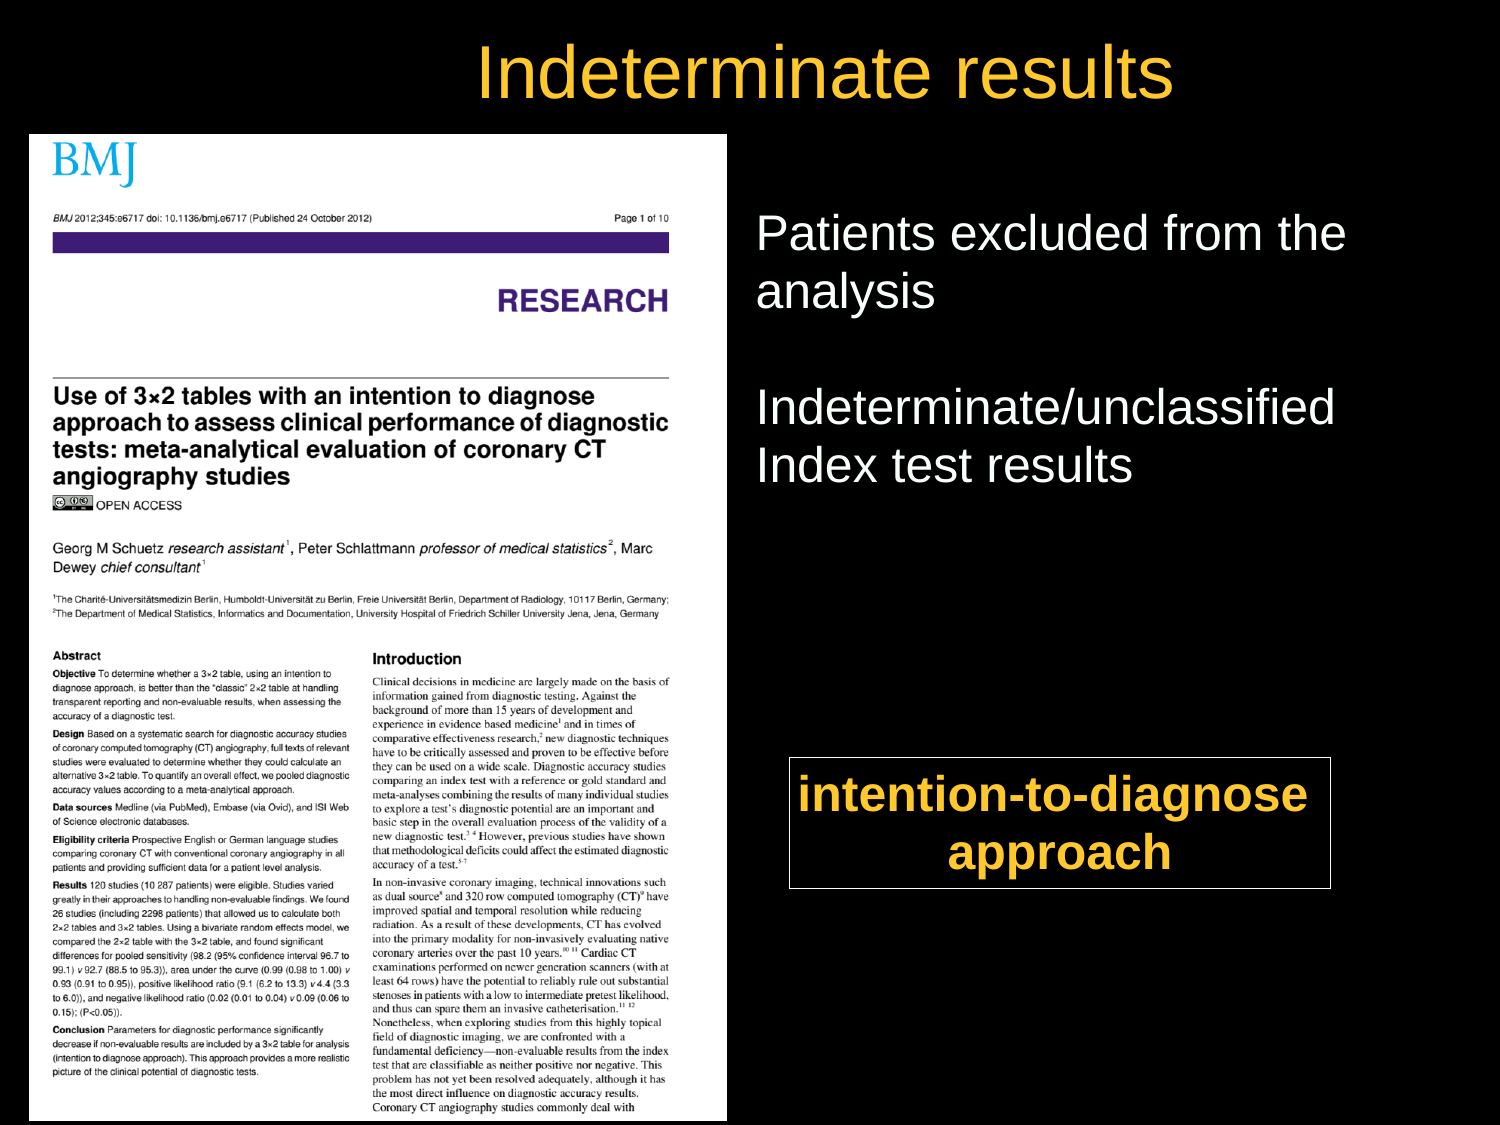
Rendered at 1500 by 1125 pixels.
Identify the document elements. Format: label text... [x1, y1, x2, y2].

text_box Indeterminate results [468, 21, 1184, 124]
picture [29, 134, 727, 1122]
text_box Patients excluded from the analysis Indeterminate/unclassified Index test results [748, 196, 1420, 503]
text_box intention-to-diagnose approach [789, 757, 1331, 889]
